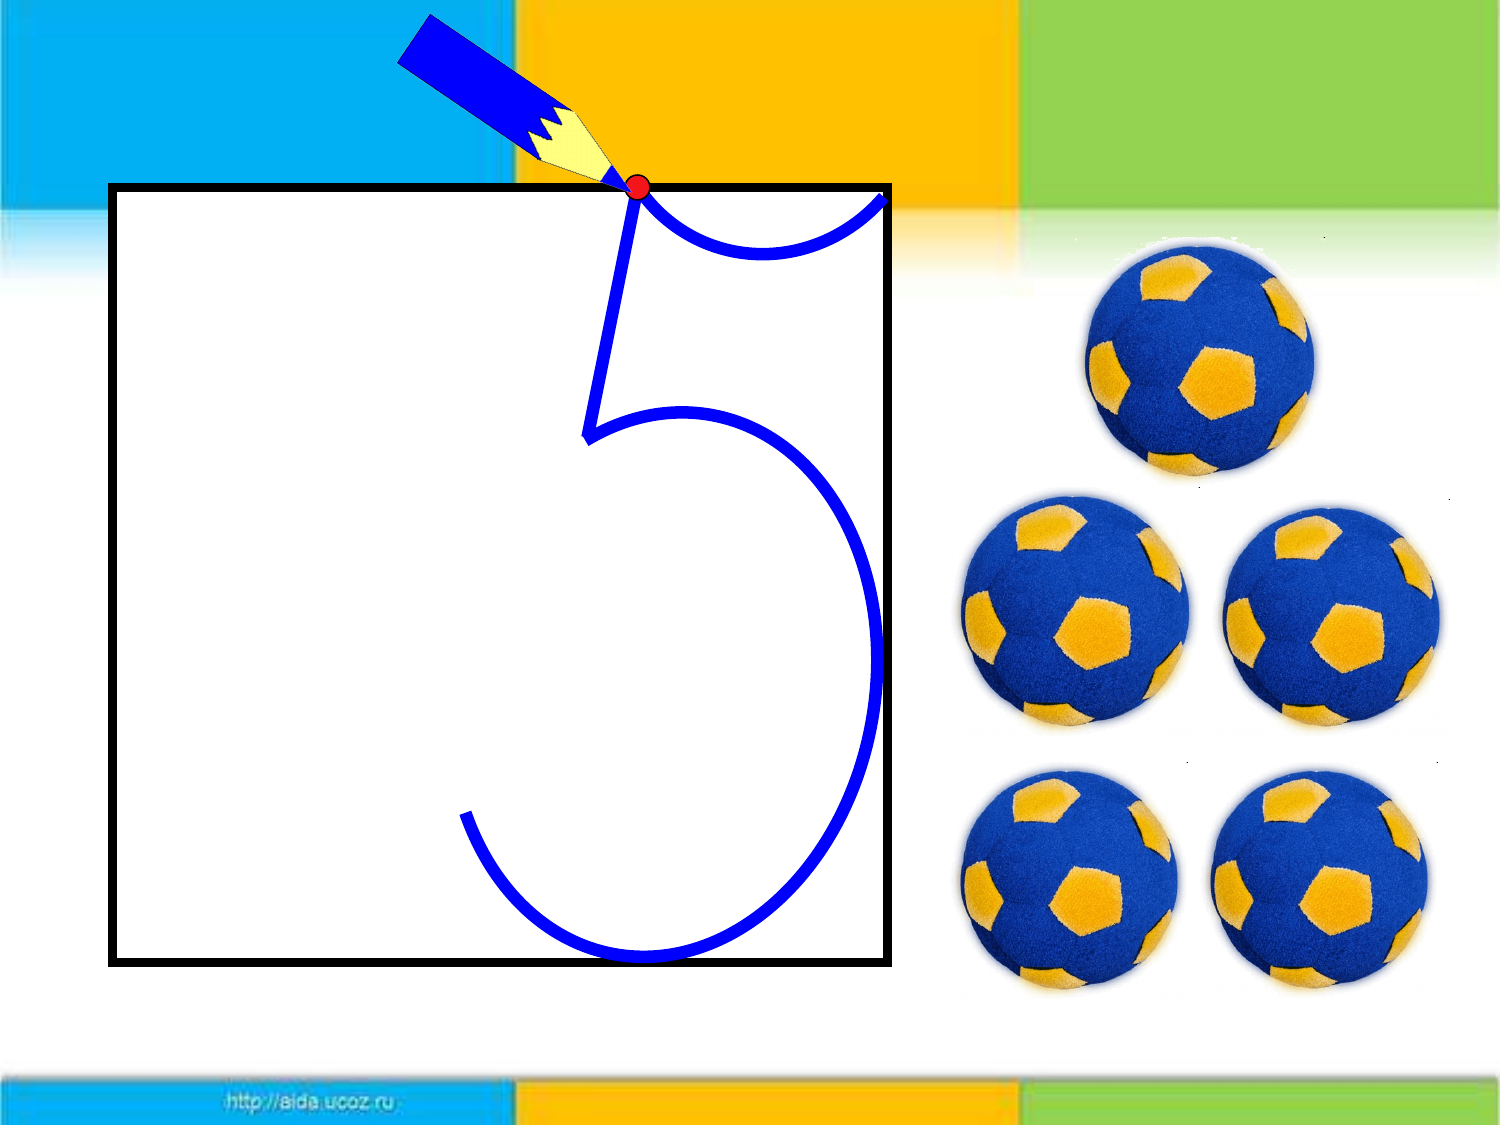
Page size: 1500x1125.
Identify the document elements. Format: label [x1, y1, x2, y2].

text_box [646, 93, 884, 255]
text_box [465, 412, 878, 957]
text_box [112, 187, 888, 963]
picture [0, 0, 1500, 1125]
